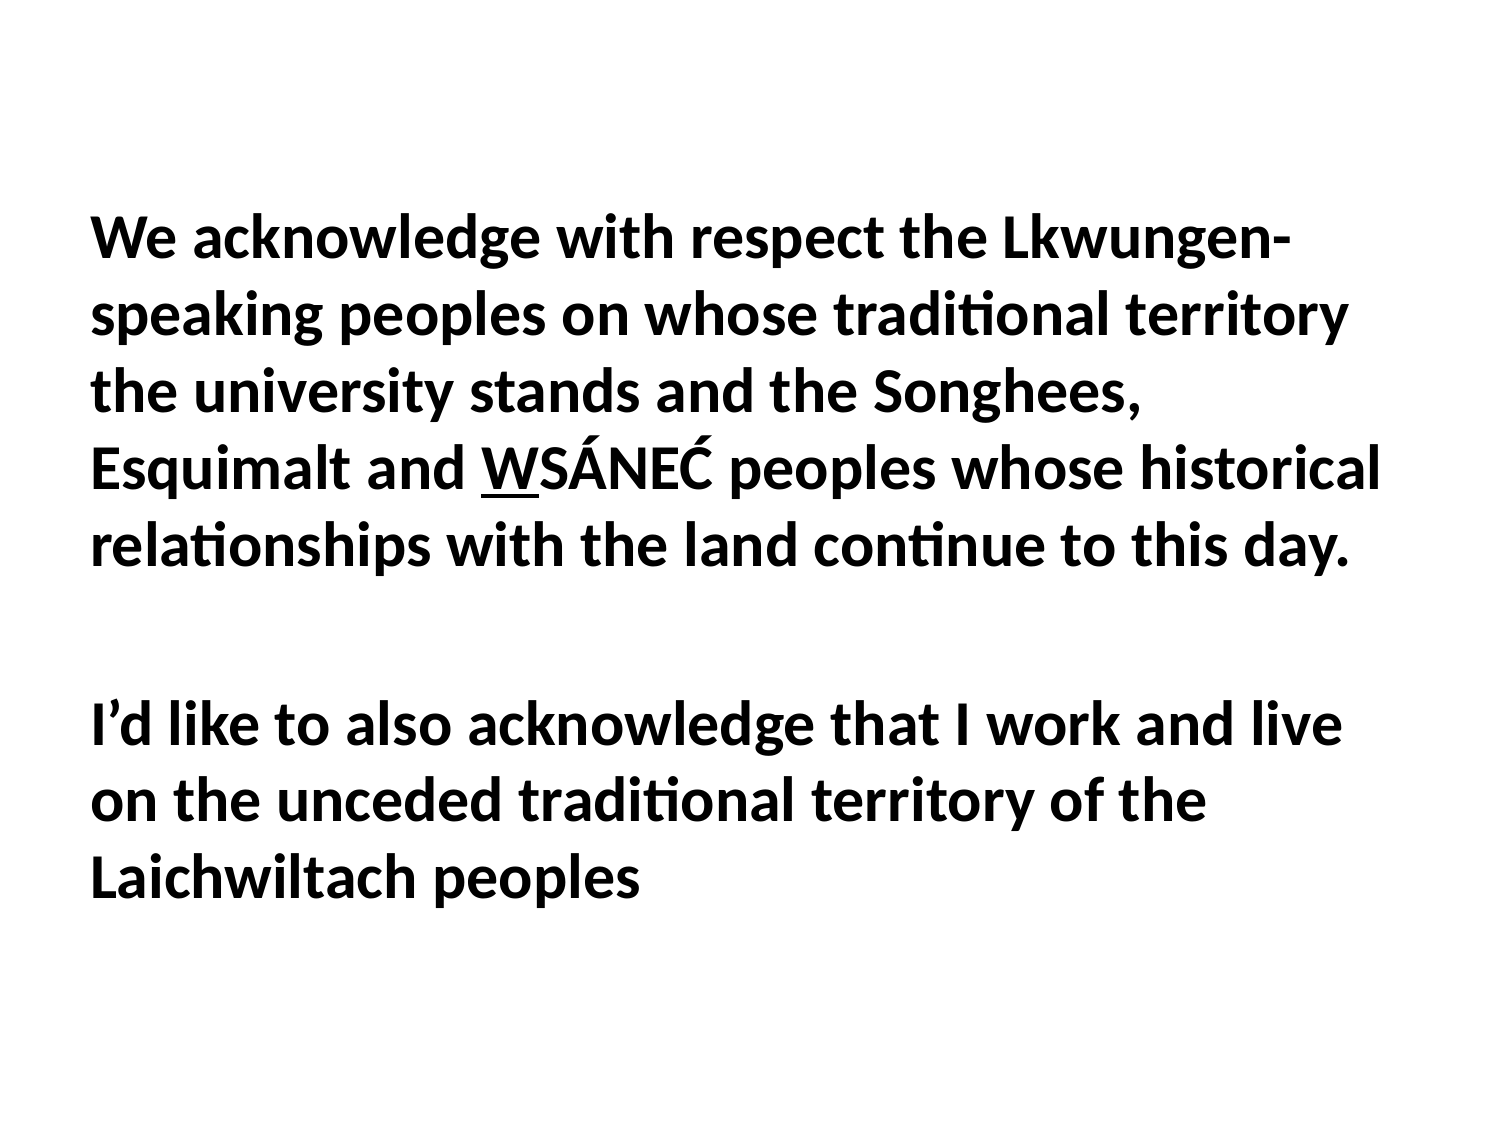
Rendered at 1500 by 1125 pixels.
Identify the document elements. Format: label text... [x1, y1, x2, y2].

list We acknowledge with respect the Lkwungen-speaking peoples on whose traditional territory the university stands and the Songhees, Esquimalt and WSÁNEĆ peoples whose historical relationships with the land continue to this day. I’d like to also acknowledge that I work and live on the unceded traditional territory of the Laichwiltach peoples [75, 187, 1425, 930]
